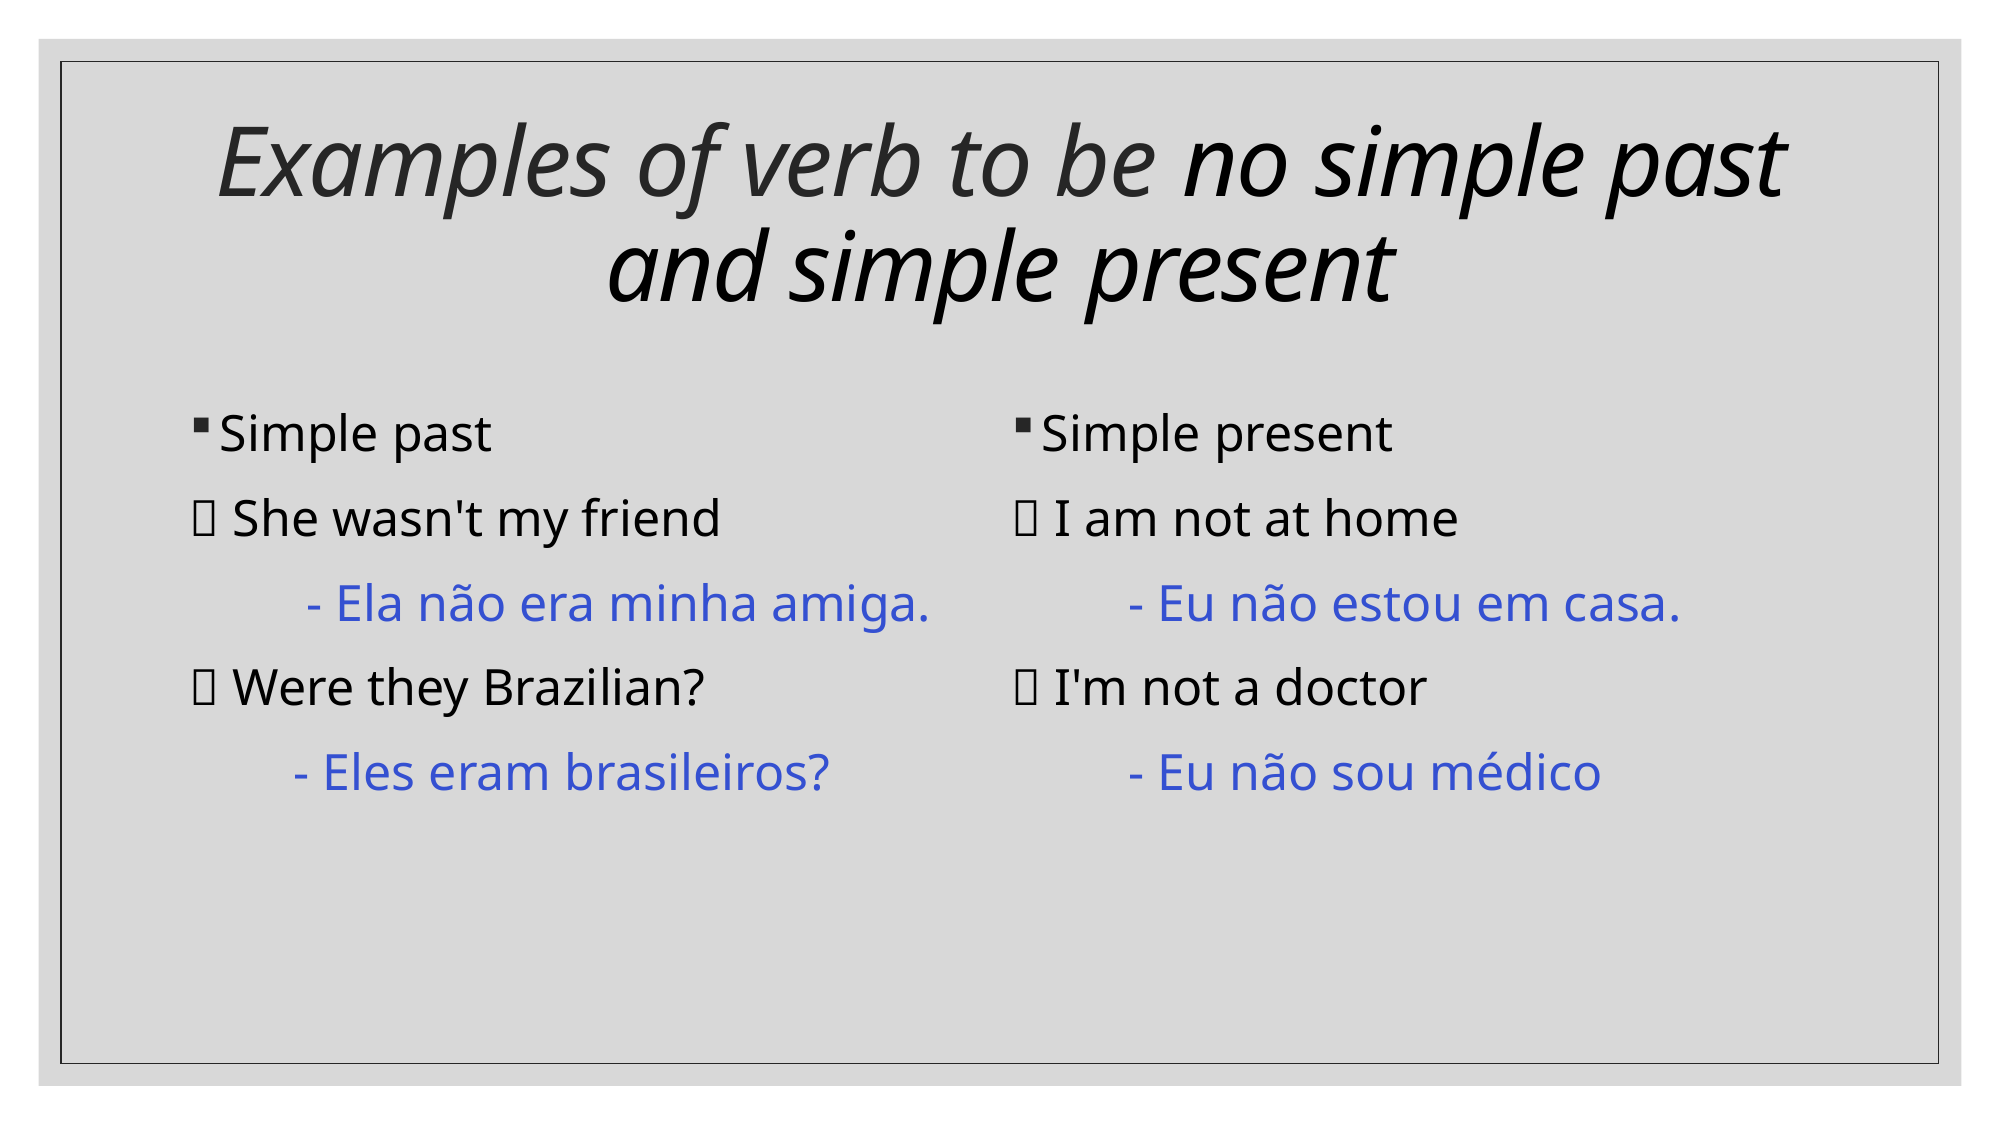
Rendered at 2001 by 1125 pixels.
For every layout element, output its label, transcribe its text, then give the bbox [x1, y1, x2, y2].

list Simple past 🔹 She wasn't my friend - Ela não era minha amiga. 🔹 Were they Brazilian? - Eles eram brasileiros? Simple present 🔹 I am not at home - Eu não estou em casa. 🔹 I'm not a doctor - Eu não sou médico [174, 388, 1825, 1020]
title Examples of verb to be no simple past and simple present [174, 105, 1825, 331]
